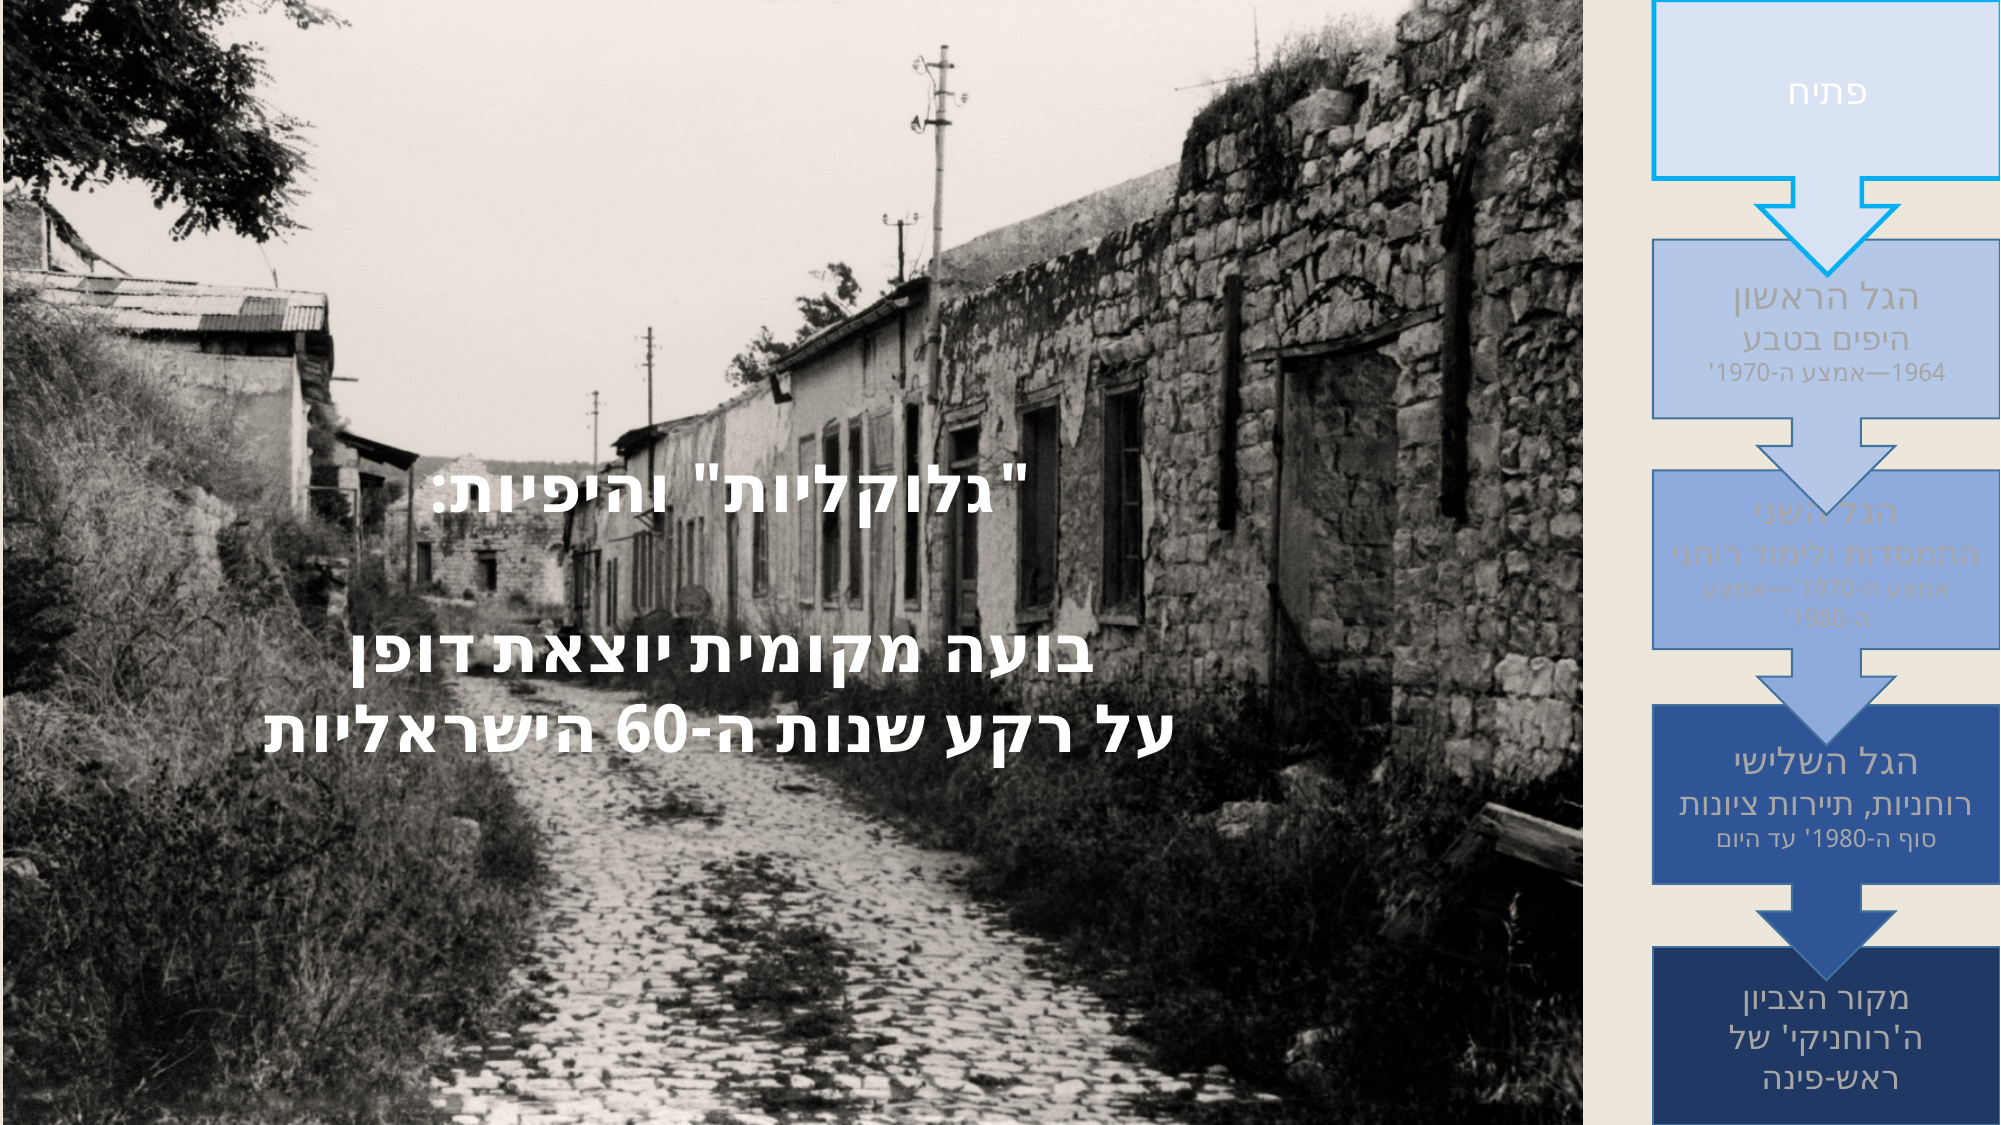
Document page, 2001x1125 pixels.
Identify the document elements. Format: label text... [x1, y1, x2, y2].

text_box הגל הראשון היפים בטבע 1964—אמצע ה-1970' [1651, 238, 2000, 517]
text_box מקור הצביון ה'רוחניקי' של ראש-פינה [1652, 946, 2000, 1125]
text_box פתיח [1653, 0, 2000, 277]
text_box הגל השלישי רוחניות, תיירות ציונות סוף ה-1980' עד היום [1651, 704, 2000, 982]
picture [3, 0, 1583, 1125]
text_box הגל השני התמסדות ולימוד רוחני אמצע ה-1970'—אמצע ה-1980' [1651, 469, 2000, 747]
